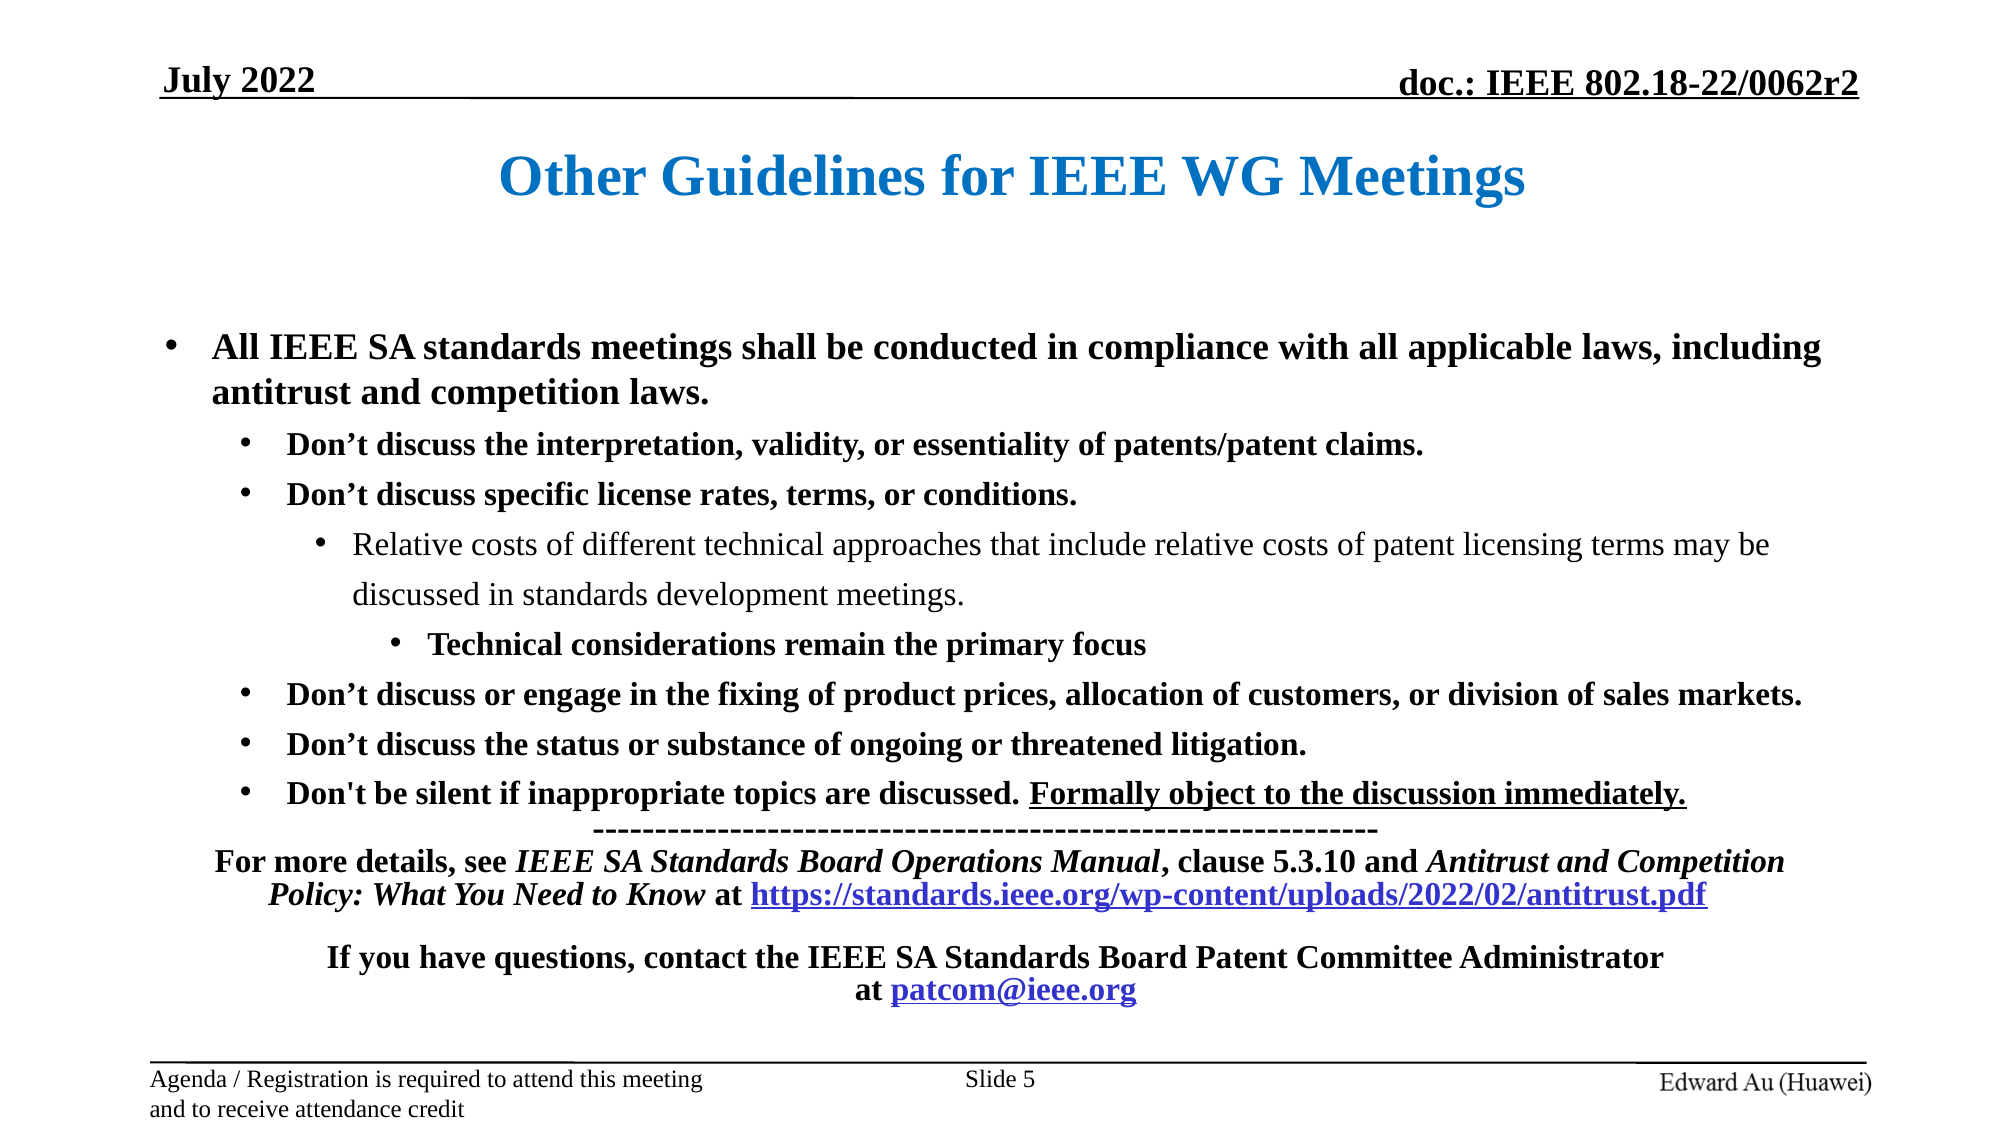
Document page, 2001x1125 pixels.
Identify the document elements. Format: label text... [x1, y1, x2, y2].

picture [1174, 1058, 1887, 1113]
title Other Guidelines for IEEE WG Meetings [162, 99, 1864, 246]
text_box All IEEE SA standards meetings shall be conducted in compliance with all applicable laws, including antitrust and competition laws. Don’t discuss the interpretation, validity, or essentiality of patents/patent claims. Don’t discuss specific license rates, terms, or conditions. Relative costs of different technical approaches that include relative costs of patent licensing terms may be discussed in standards development meetings. Technical considerations remain the primary focus Don’t discuss or engage in the fixing of product prices, allocation of customers, or division of sales markets. Don’t discuss the status or substance of ongoing or threatened litigation. Don't be silent if inappropriate topics are discussed. Formally object to the discussion immediately. --------------------------------------------------------------- For more details, see IEEE SA Standards Board Operations Manual, clause 5.3.10 and Antitrust and Competition Policy: What You Need to Know at https://standards.ieee.org/wp-content/uploads/2022/02/antitrust.pdf If you have questions, contact the IEEE SA Standards Board Patent Committee Administrator at patcom@ieee.org [149, 275, 1851, 1040]
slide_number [162, 54, 526, 99]
slide_number Slide 5 [925, 1061, 1076, 1123]
